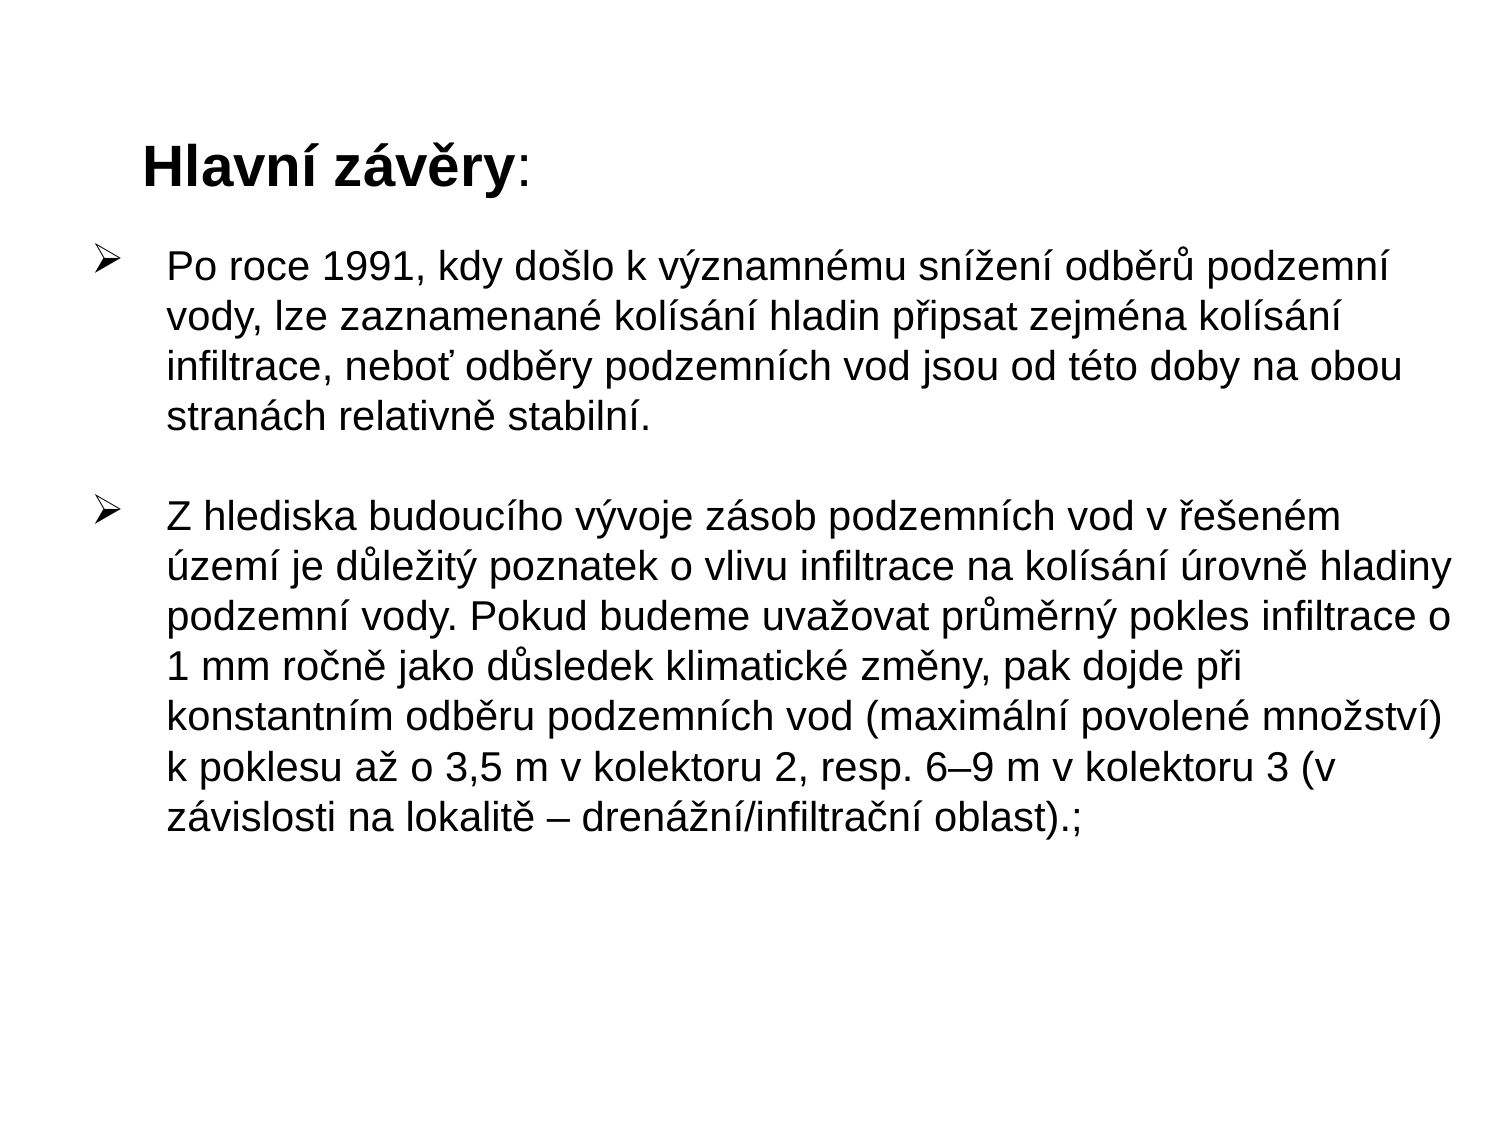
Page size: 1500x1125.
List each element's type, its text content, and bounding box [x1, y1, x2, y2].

text_box Hlavní závěry: [128, 120, 548, 206]
text_box Po roce 1991, kdy došlo k významnému snížení odběrů podzemní vody, lze zaznamenané kolísání hladin připsat zejména kolísání infiltrace, neboť odběry podzemních vod jsou od této doby na obou stranách relativně stabilní. Z hlediska budoucího vývoje zásob podzemních vod v řešeném území je důležitý poznatek o vlivu infiltrace na kolísání úrovně hladiny podzemní vody. Pokud budeme uvažovat průměrný pokles infiltrace o 1 mm ročně jako důsledek klimatické změny, pak dojde při konstantním odběru podzemních vod (maximální povolené množství) k poklesu až o 3,5 m v kolektoru 2, resp. 6–9 m v kolektoru 3 (v závislosti na lokalitě – drenážní/infiltrační oblast).; [76, 231, 1469, 947]
